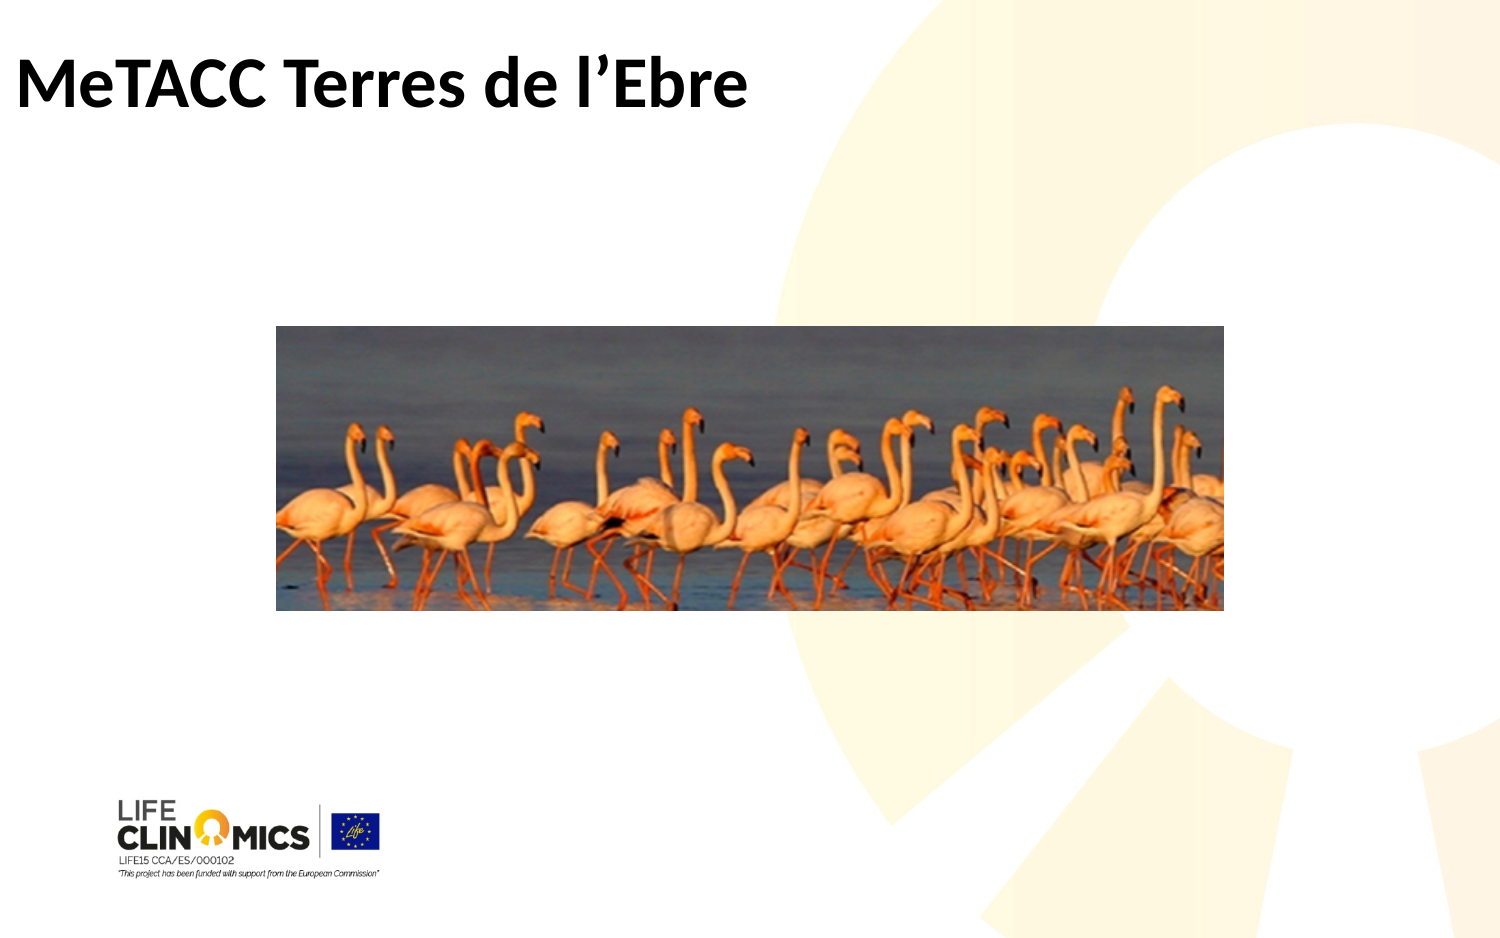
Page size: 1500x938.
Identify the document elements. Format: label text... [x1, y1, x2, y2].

title MeTACC Terres de l’Ebre [0, 0, 983, 157]
picture [0, 0, 1500, 938]
